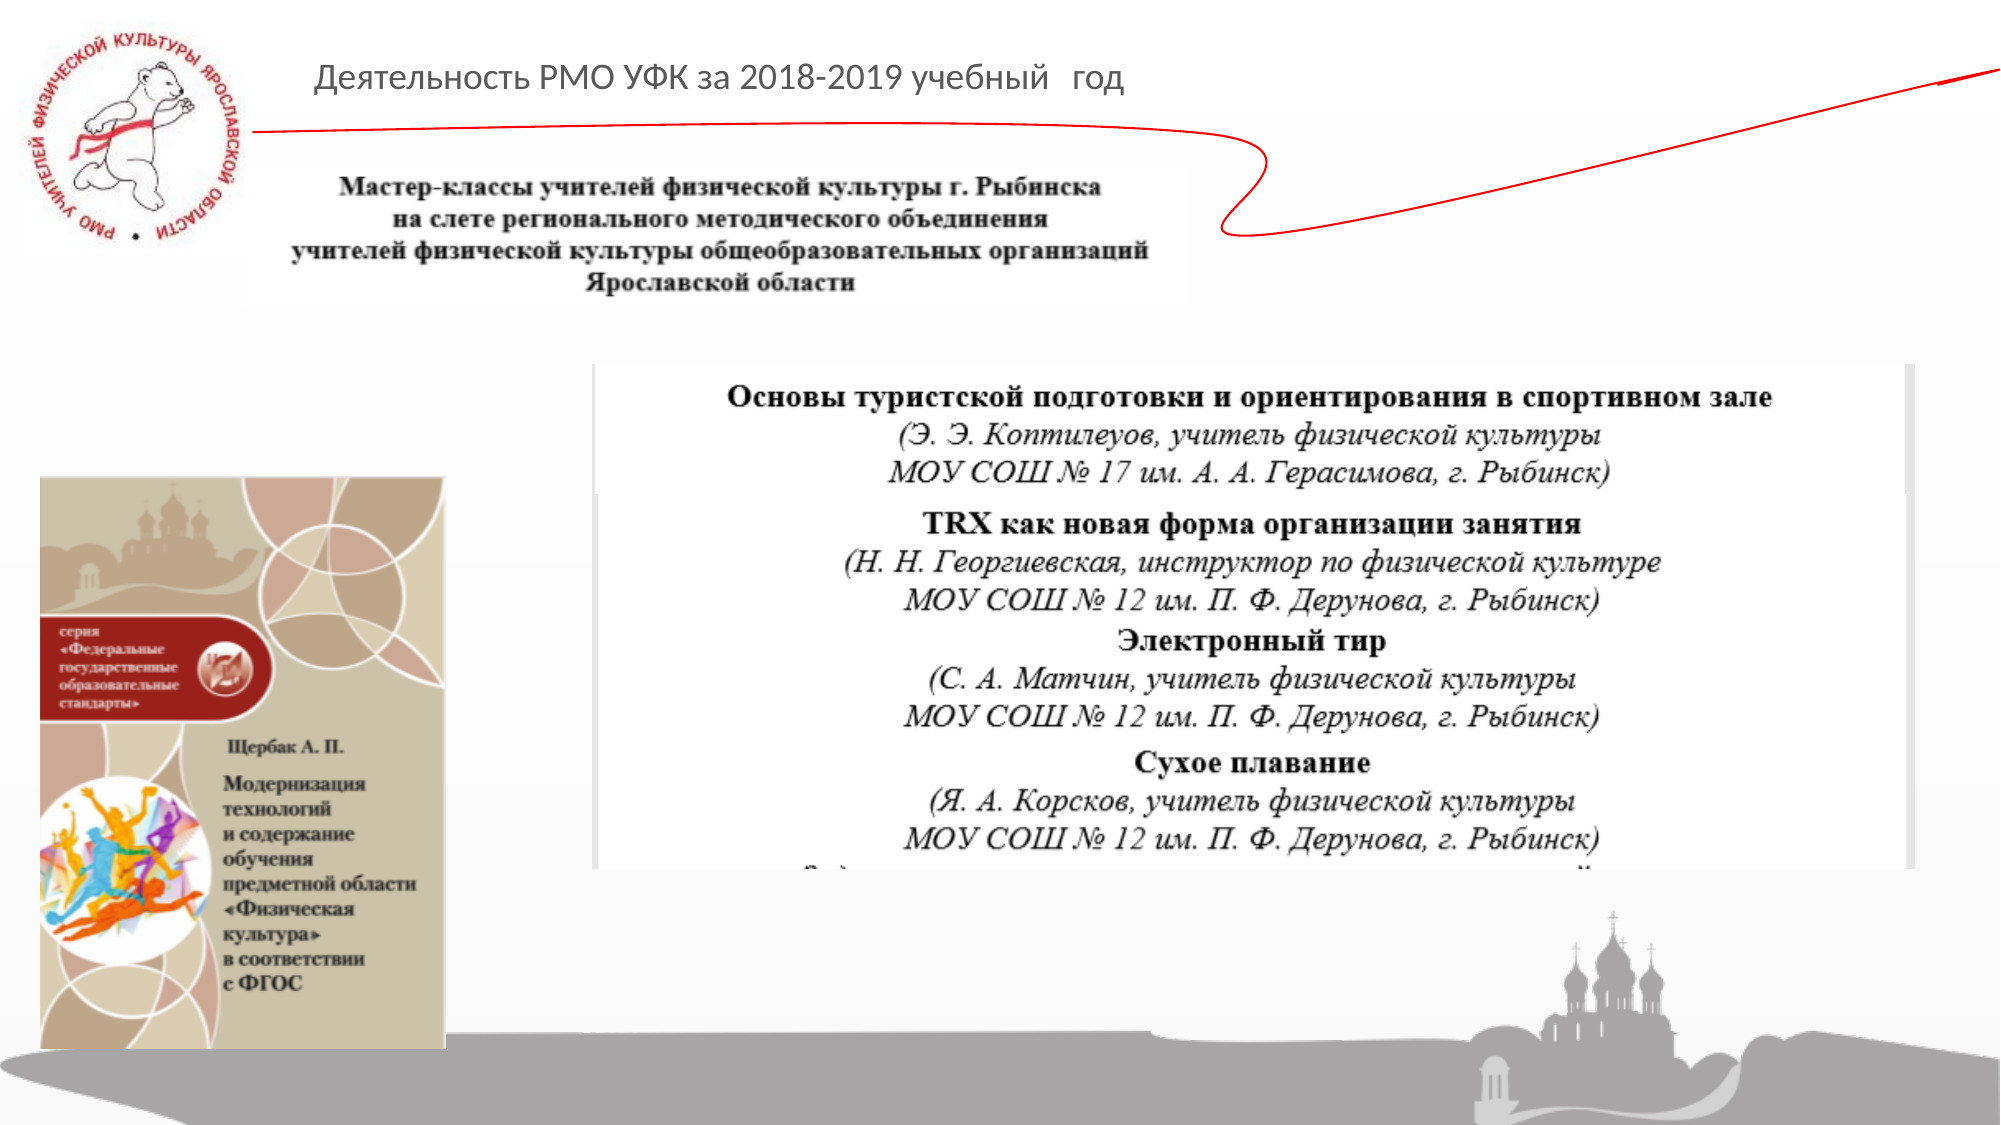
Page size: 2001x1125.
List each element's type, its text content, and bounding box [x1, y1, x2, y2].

text_box Деятельность РМО УФК за 2018-2019 учебный год [299, 44, 1140, 105]
picture [19, 21, 1186, 306]
text_box [253, 68, 2000, 237]
picture [592, 364, 1915, 869]
picture [0, 476, 2000, 1125]
